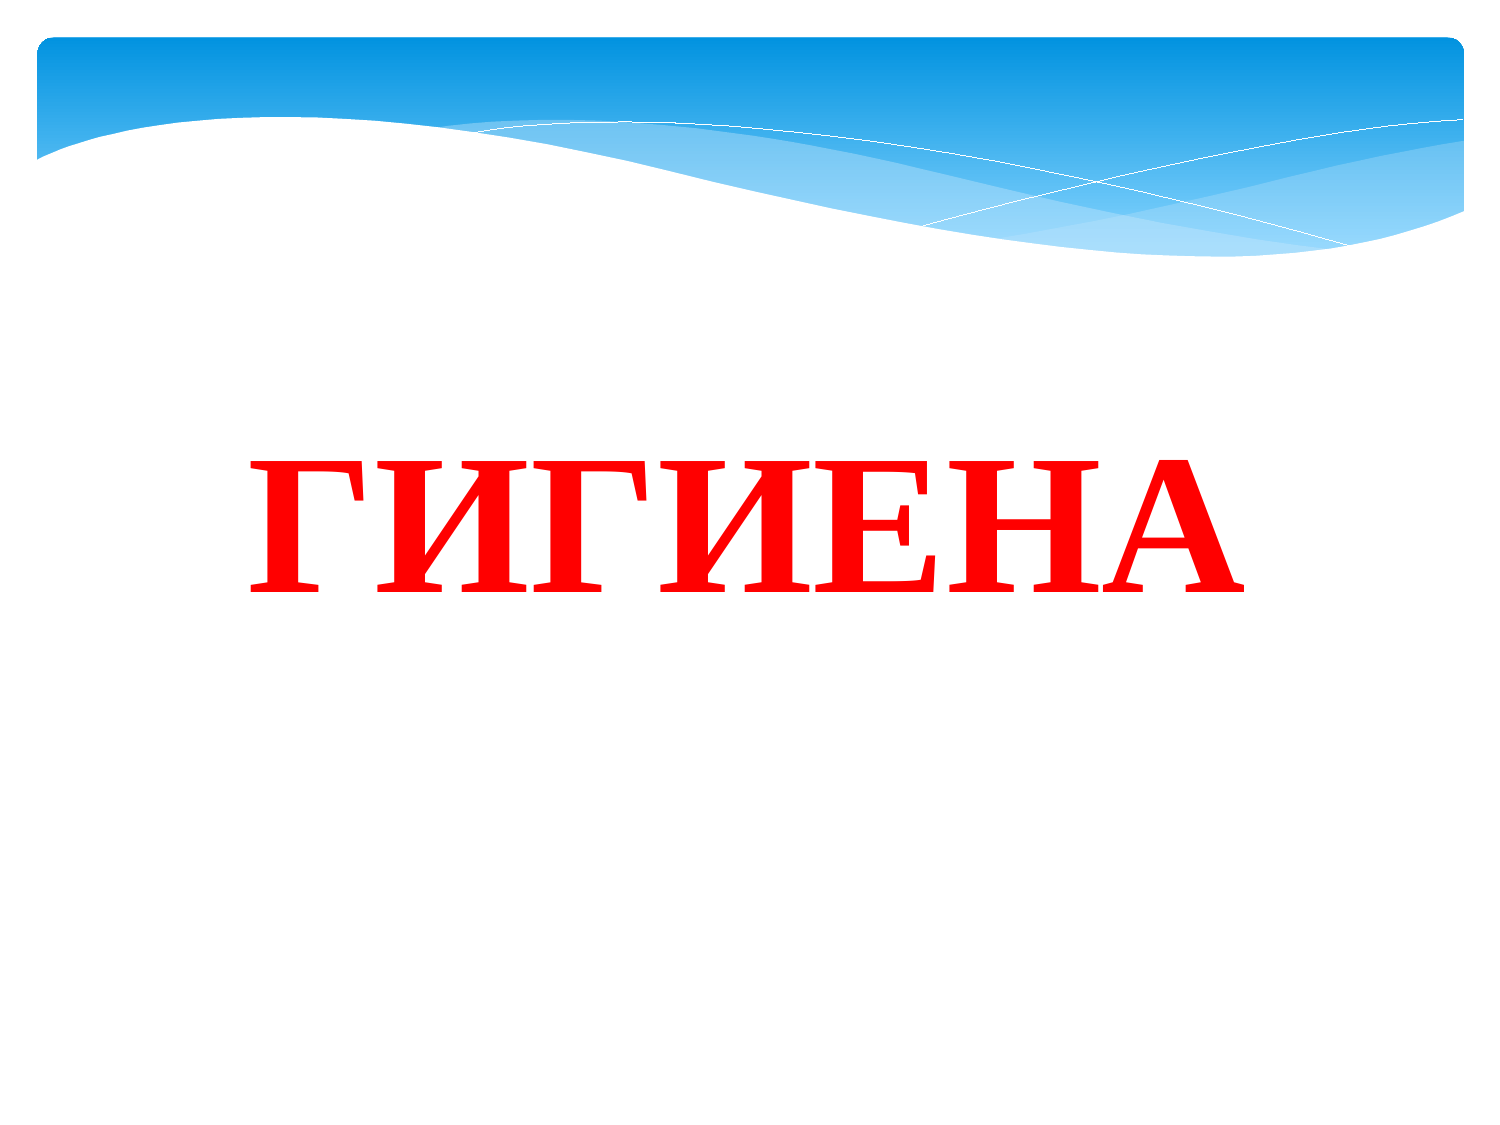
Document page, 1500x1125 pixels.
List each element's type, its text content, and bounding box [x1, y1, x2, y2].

text_box ГИГИЕНА [49, 385, 1445, 640]
